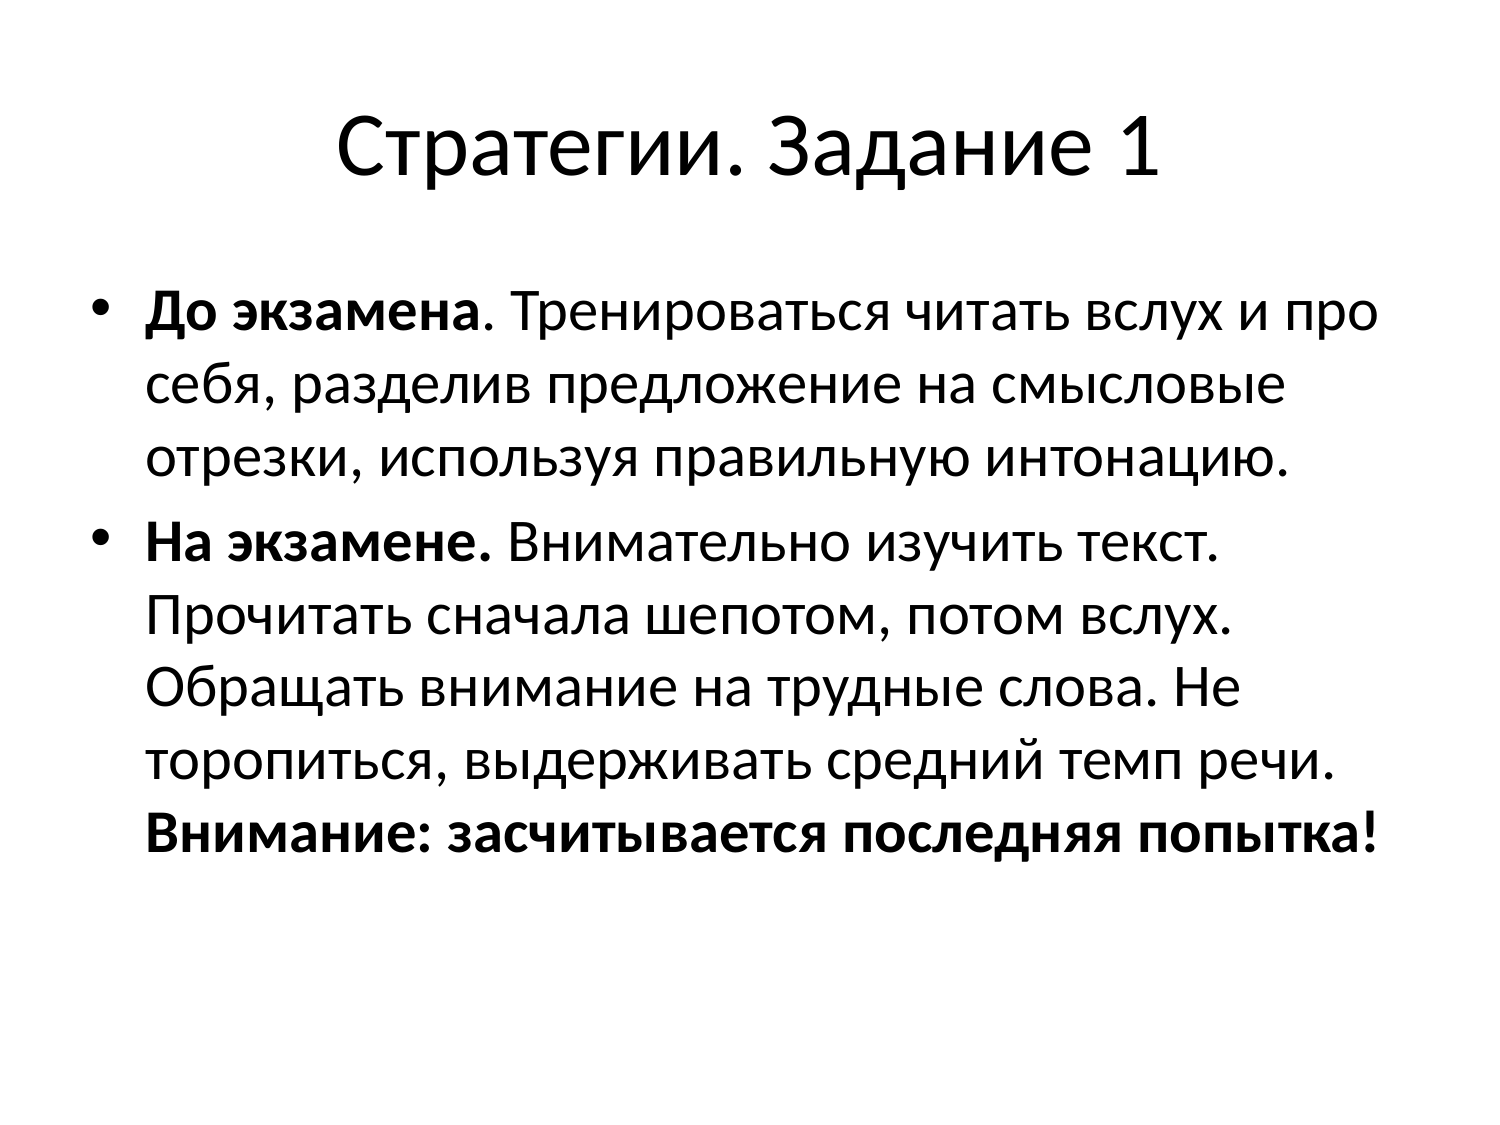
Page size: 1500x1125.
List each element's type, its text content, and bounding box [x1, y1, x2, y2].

title Стратегии. Задание 1 [75, 45, 1425, 233]
list До экзамена. Тренироваться читать вслух и про себя, разделив предложение на смысловые отрезки, используя правильную интонацию. На экзамене. Внимательно изучить текст. Прочитать сначала шепотом, потом вслух. Обращать внимание на трудные слова. Не торопиться, выдерживать средний темп речи. Внимание: засчитывается последняя попытка! [75, 262, 1425, 1005]
